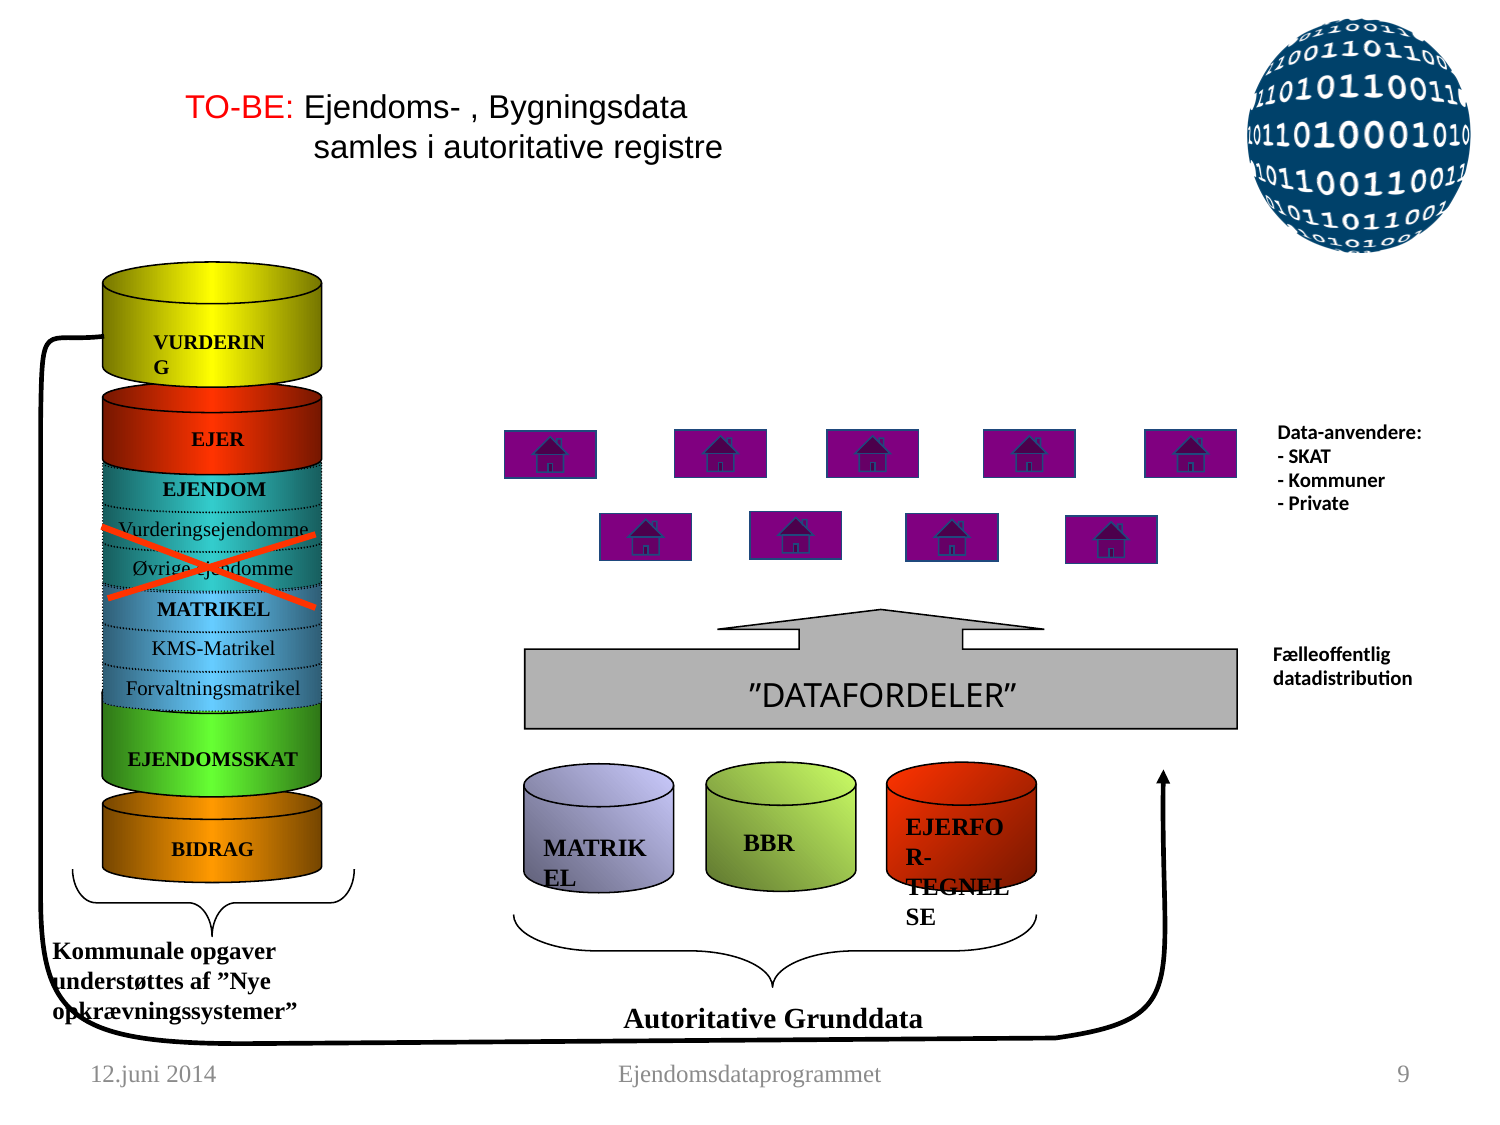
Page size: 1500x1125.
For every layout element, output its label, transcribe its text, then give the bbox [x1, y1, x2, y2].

footer Ejendomsdataprogrammet [512, 1042, 988, 1103]
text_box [102, 600, 322, 712]
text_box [101, 720, 322, 798]
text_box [102, 482, 322, 552]
text_box ”DATAFORDELER” [913, 666, 1083, 722]
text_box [102, 805, 322, 867]
text_box [327, 427, 1170, 1043]
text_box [102, 261, 322, 388]
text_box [886, 761, 1037, 892]
title TO-BE: Ejendoms- , Bygningsdata samles i autoritative registre [170, 78, 1041, 173]
text_box [504, 430, 597, 479]
picture [1246, 18, 1472, 253]
text_box [1145, 430, 1237, 478]
text_box [906, 513, 998, 561]
text_box [749, 511, 842, 559]
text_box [101, 526, 316, 608]
text_box Data-anvendere: - SKAT - Kommuner - Private [1277, 420, 1423, 516]
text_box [705, 761, 857, 892]
text_box Fælleoffentlig datadistribution [1273, 642, 1414, 691]
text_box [102, 394, 322, 475]
text_box [599, 513, 692, 561]
text_box [826, 429, 919, 478]
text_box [523, 763, 674, 893]
text_box [674, 429, 767, 478]
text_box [43, 868, 396, 1038]
text_box [798, 609, 1238, 729]
text_box [1065, 515, 1157, 564]
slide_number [75, 1042, 425, 1103]
text_box [40, 336, 97, 870]
text_box [983, 429, 1076, 478]
slide_number 9 [1074, 1042, 1425, 1103]
